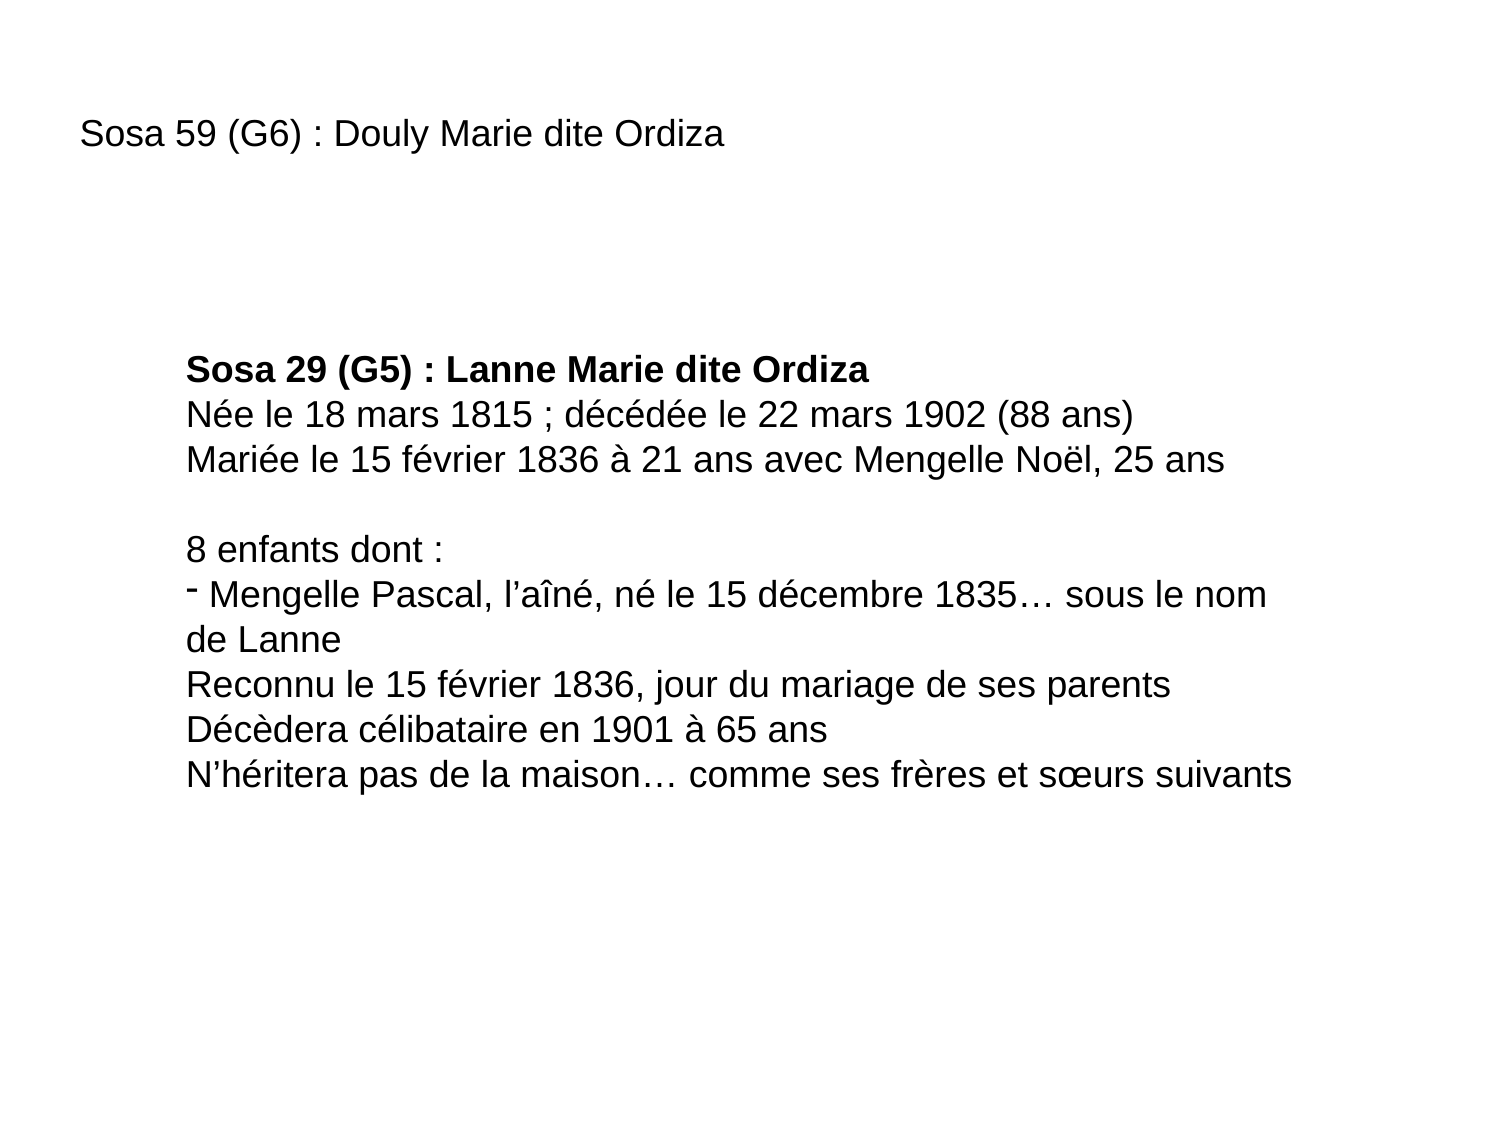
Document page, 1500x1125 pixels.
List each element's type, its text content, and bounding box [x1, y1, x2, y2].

text_box Sosa 29 (G5) : Lanne Marie dite Ordiza Née le 18 mars 1815 ; décédée le 22 mars 1902 (88 ans) Mariée le 15 février 1836 à 21 ans avec Mengelle Noël, 25 ans 8 enfants dont : Mengelle Pascal, l’aîné, né le 15 décembre 1835… sous le nom de Lanne Reconnu le 15 février 1836, jour du mariage de ses parents Décèdera célibataire en 1901 à 65 ans N’héritera pas de la maison… comme ses frères et sœurs suivants [171, 338, 1317, 848]
text_box Sosa 59 (G6) : Douly Marie dite Ordiza [64, 101, 1128, 162]
